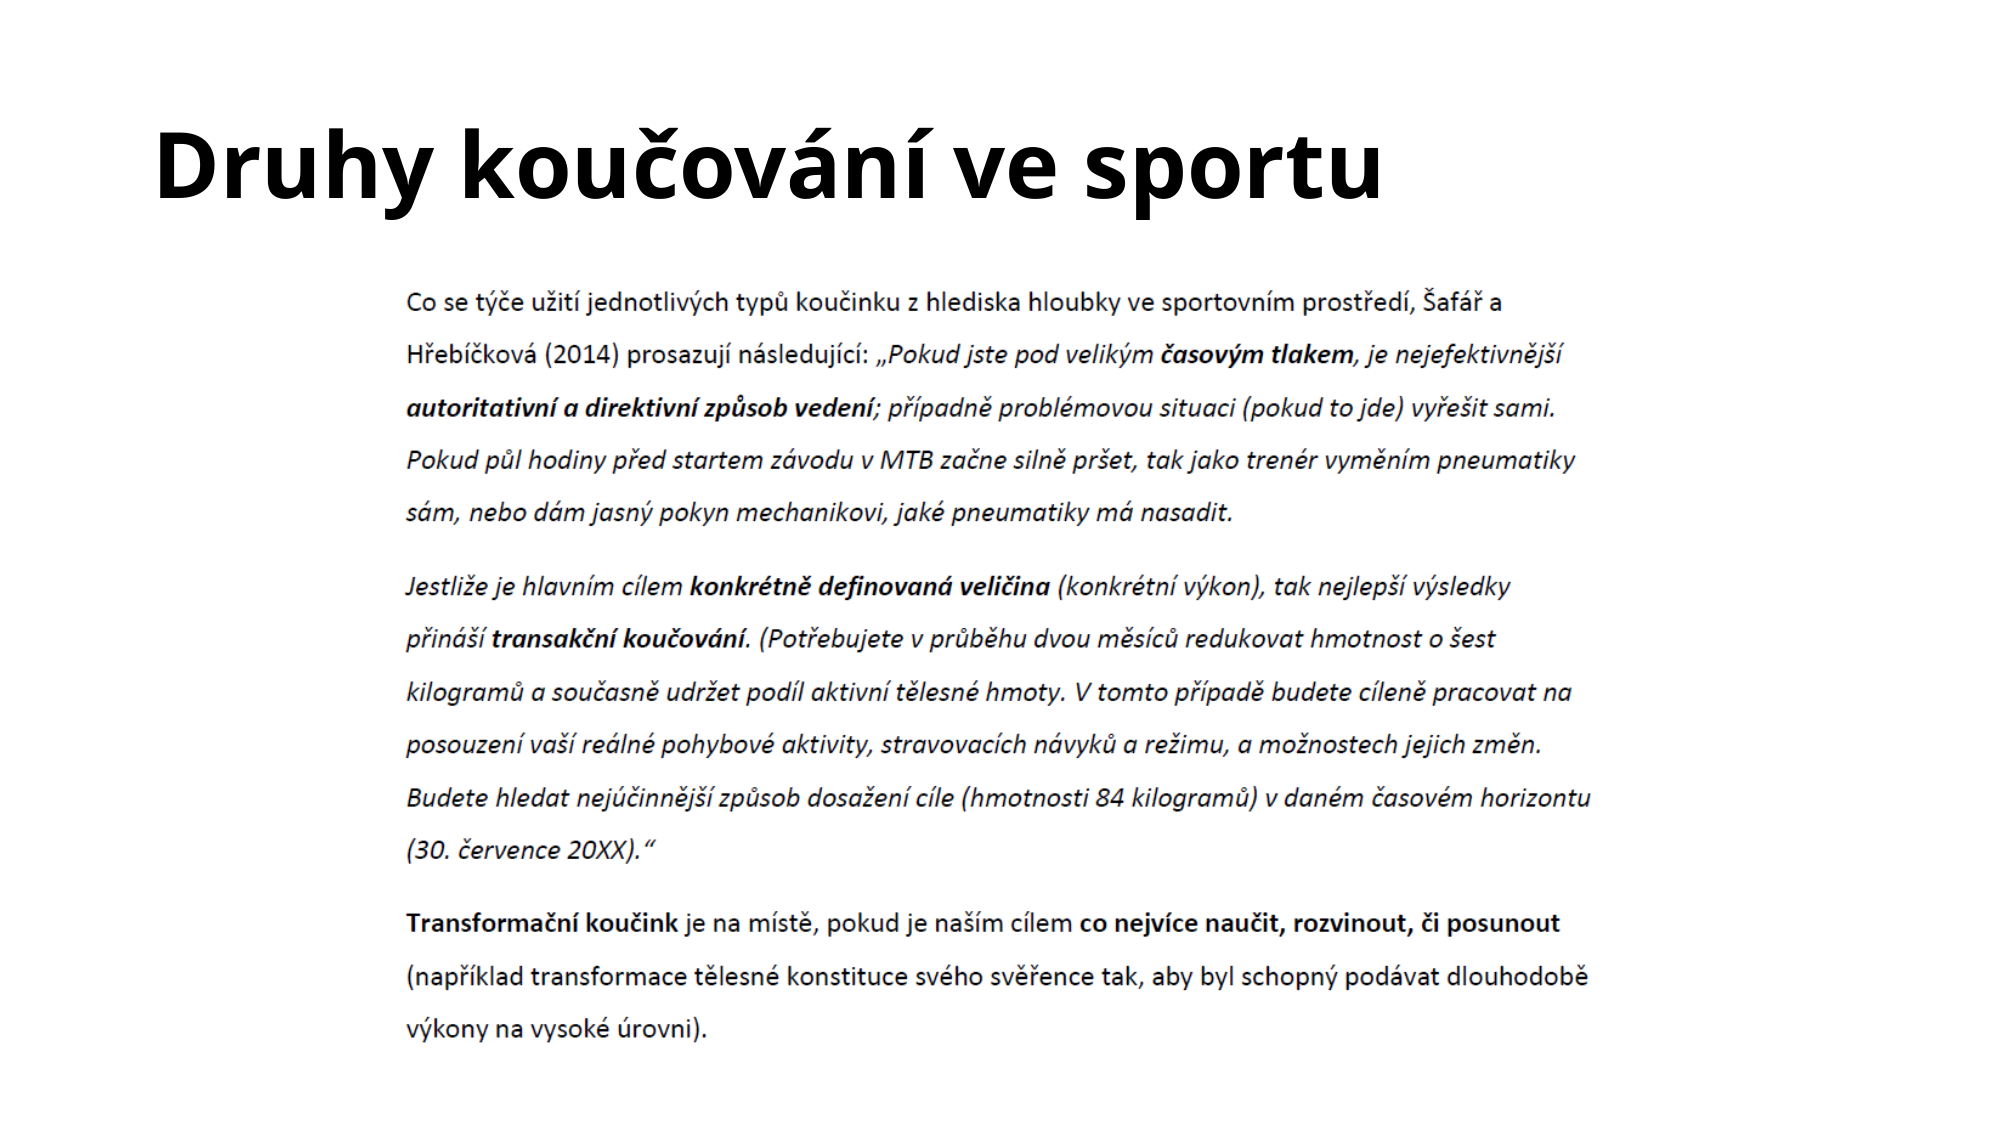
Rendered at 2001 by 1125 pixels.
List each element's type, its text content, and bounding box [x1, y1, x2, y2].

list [392, 277, 1608, 1068]
title Druhy koučování ve sportu [137, 59, 1863, 278]
